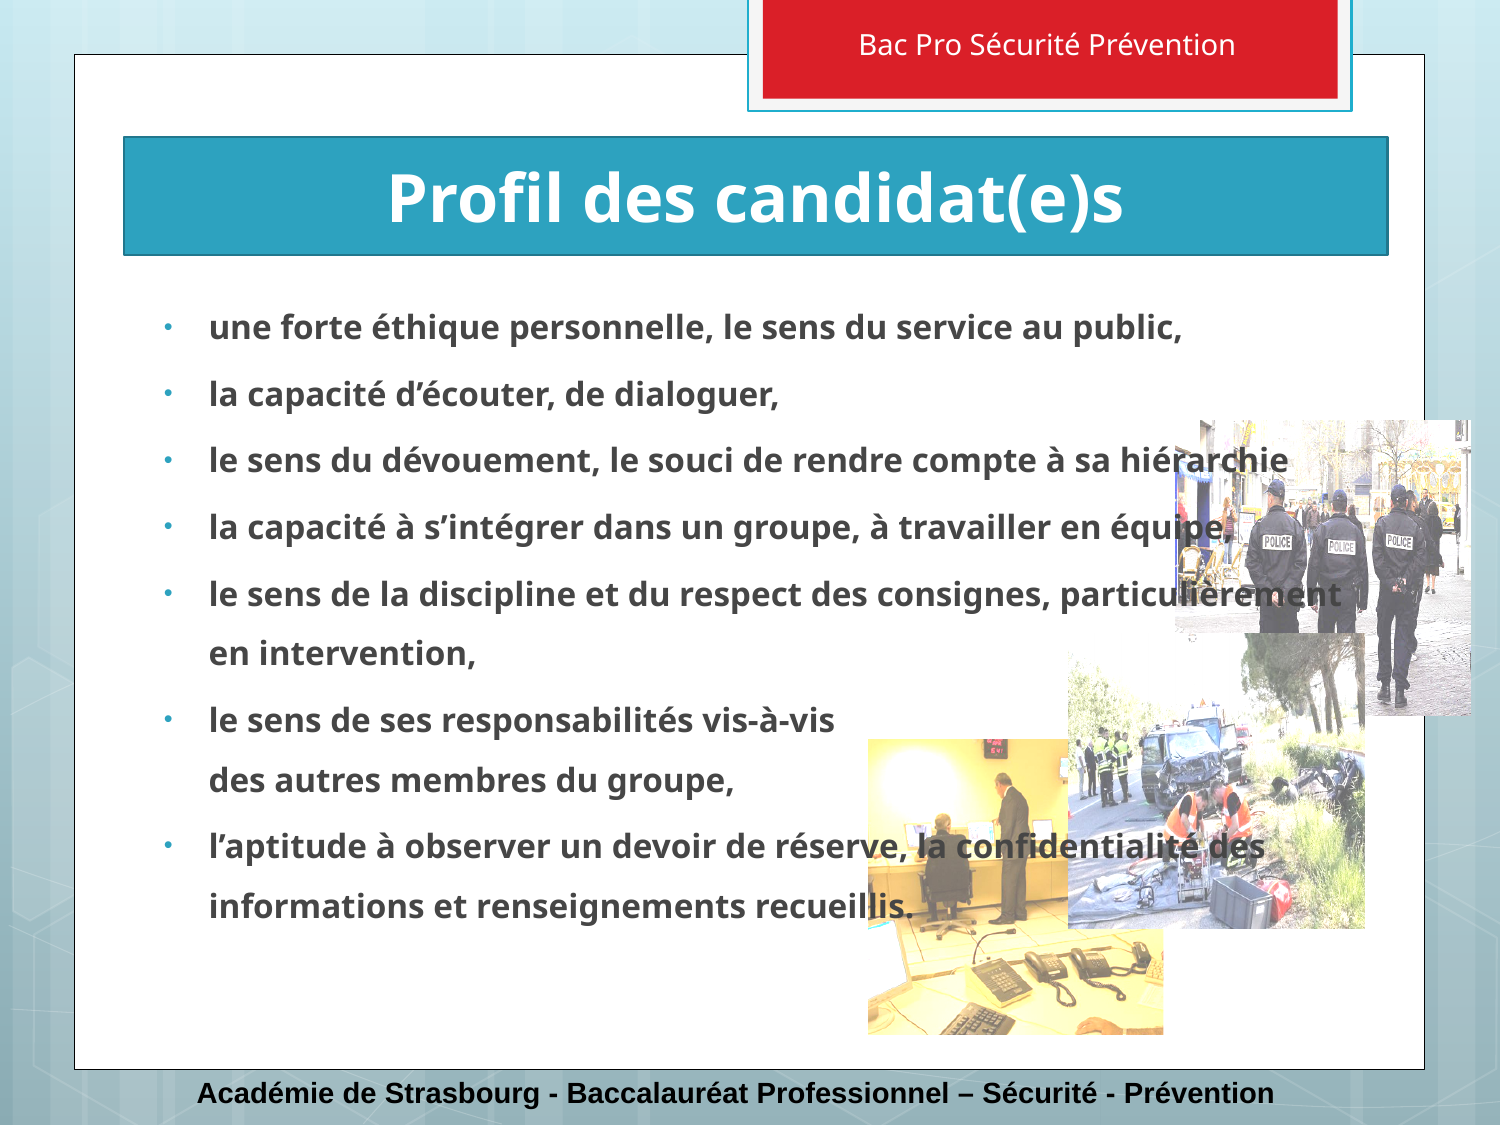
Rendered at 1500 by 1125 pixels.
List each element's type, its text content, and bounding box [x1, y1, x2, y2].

list une forte éthique personnelle, le sens du service au public, la capacité d’écouter, de dialoguer, le sens du dévouement, le souci de rendre compte à sa hiérarchie la capacité à s’intégrer dans un groupe, à travailler en équipe, le sens de la discipline et du respect des consignes, particulièrement en intervention, le sens de ses responsabilités vis-à-vis des autres membres du groupe, l’aptitude à observer un devoir de réserve, la confidentialité des informations et renseignements recueillis. [88, 278, 1377, 1000]
text_box Profil des candidat(e)s [123, 136, 1389, 256]
